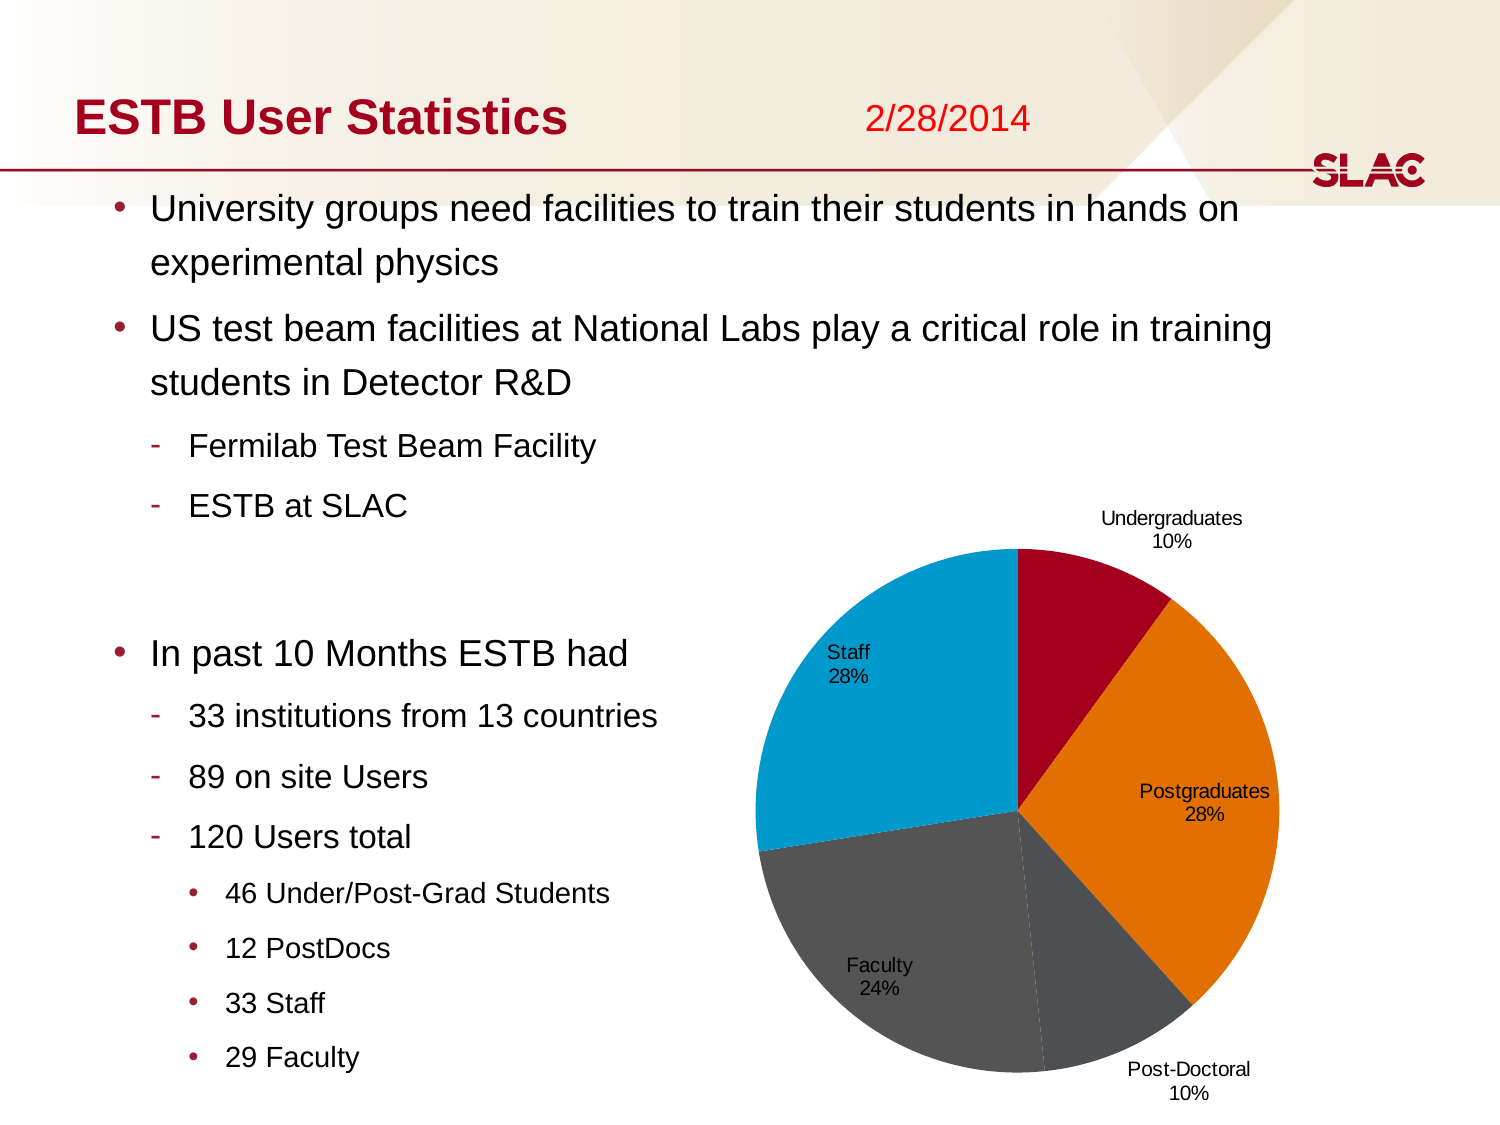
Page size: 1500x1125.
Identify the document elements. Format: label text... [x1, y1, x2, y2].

list University groups need facilities to train their students in hands on experimental physics US test beam facilities at National Labs play a critical role in training students in Detector R&D Fermilab Test Beam Facility ESTB at SLAC In past 10 Months ESTB had 33 institutions from 13 countries 89 on site Users 120 Users total 46 Under/Post-Grad Students 12 PostDocs 33 Staff 29 Faculty [75, 174, 1406, 1088]
chart [574, 487, 1500, 1125]
title ESTB User Statistics [74, 21, 1404, 145]
picture [0, 0, 1500, 206]
text_box 2/28/2014 [849, 86, 1050, 147]
